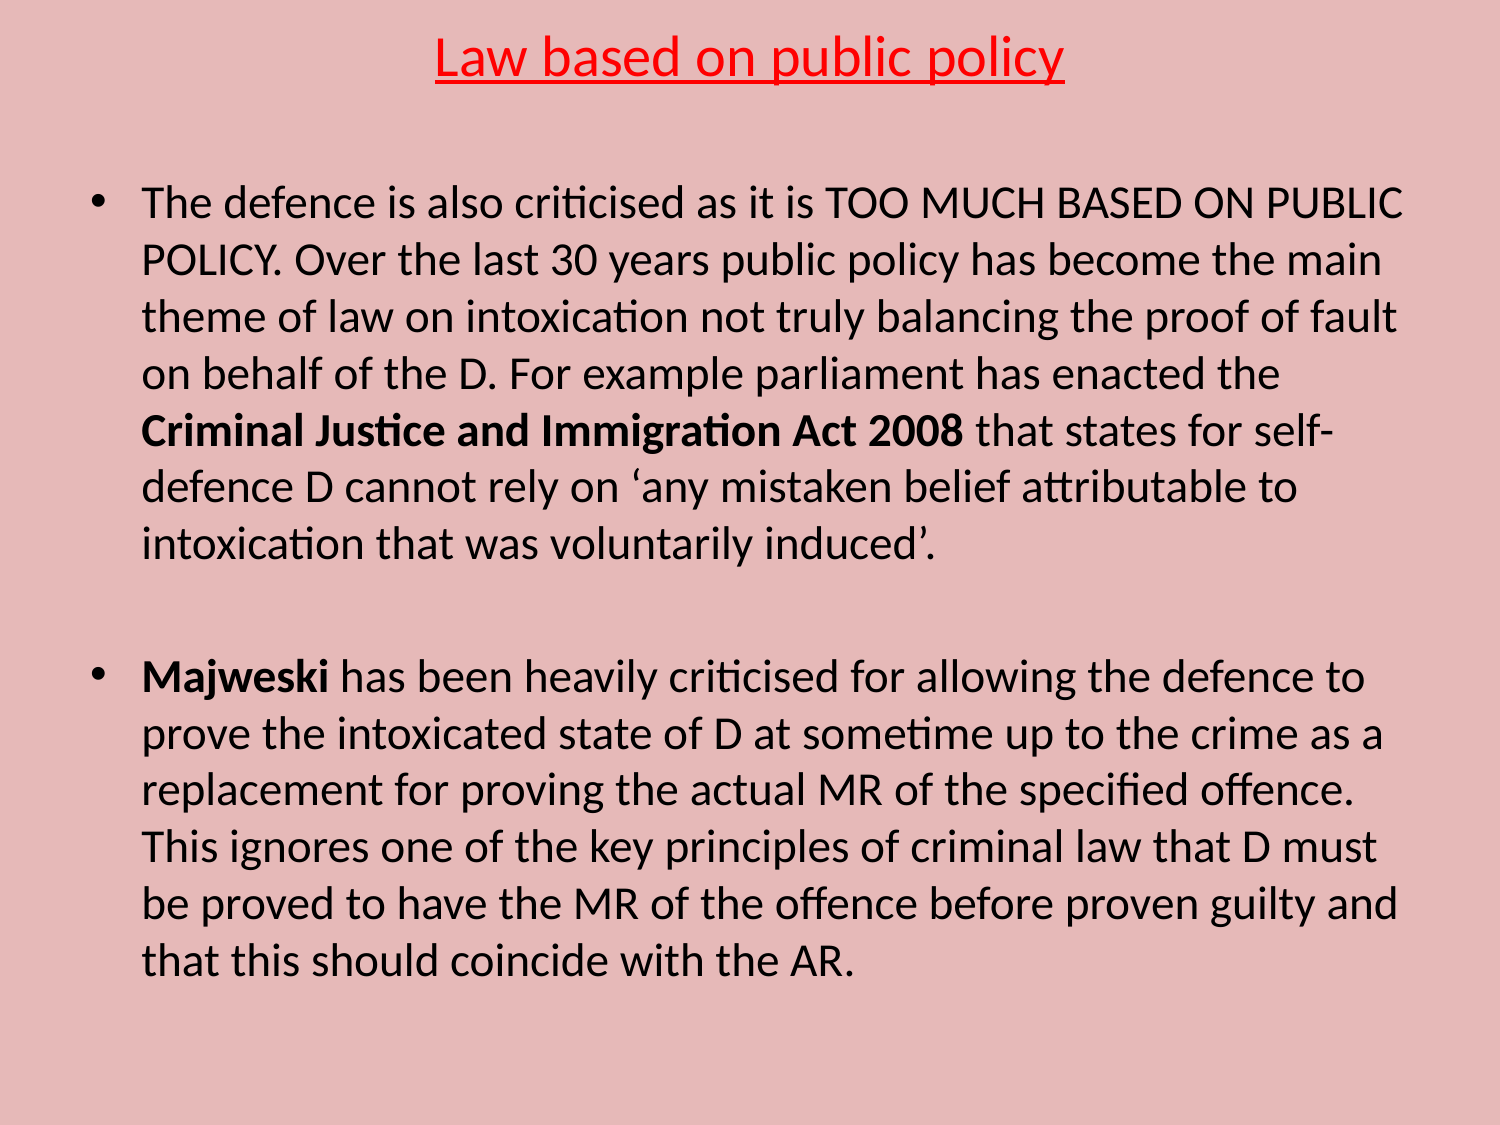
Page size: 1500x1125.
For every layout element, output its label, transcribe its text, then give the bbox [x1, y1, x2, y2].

list The defence is also criticised as it is TOO MUCH BASED ON PUBLIC POLICY. Over the last 30 years public policy has become the main theme of law on intoxication not truly balancing the proof of fault on behalf of the D. For example parliament has enacted the Criminal Justice and Immigration Act 2008 that states for self-defence D cannot rely on ‘any mistaken belief attributable to intoxication that was voluntarily induced’. Majweski has been heavily criticised for allowing the defence to prove the intoxicated state of D at sometime up to the crime as a replacement for proving the actual MR of the specified offence. This ignores one of the key principles of criminal law that D must be proved to have the MR of the offence before proven guilty and that this should coincide with the AR. [75, 164, 1425, 1005]
title Law based on public policy [0, 0, 1500, 106]
